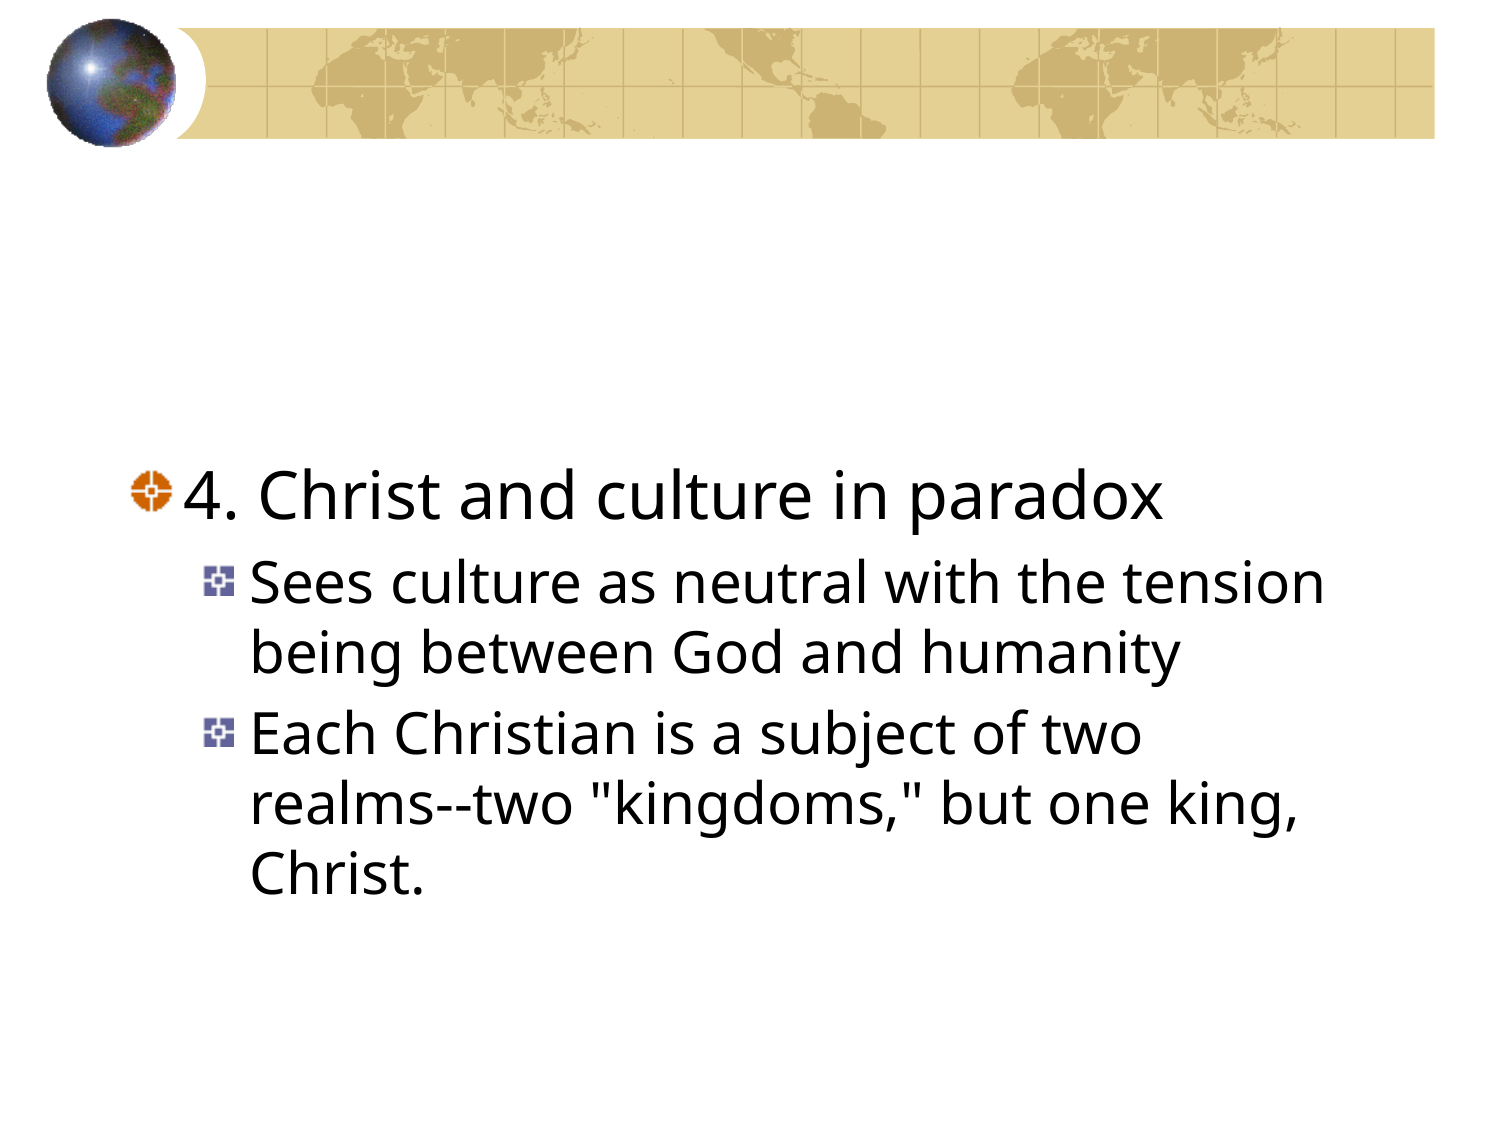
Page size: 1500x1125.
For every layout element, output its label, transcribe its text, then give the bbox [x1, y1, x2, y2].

list 4. Christ and culture in paradox Sees culture as neutral with the tension being between God and humanity Each Christian is a subject of two realms--two "kingdoms," but one king, Christ. [112, 352, 1388, 1028]
picture [127, 469, 175, 517]
picture [202, 716, 234, 747]
picture [202, 564, 234, 596]
picture [42, 14, 190, 151]
